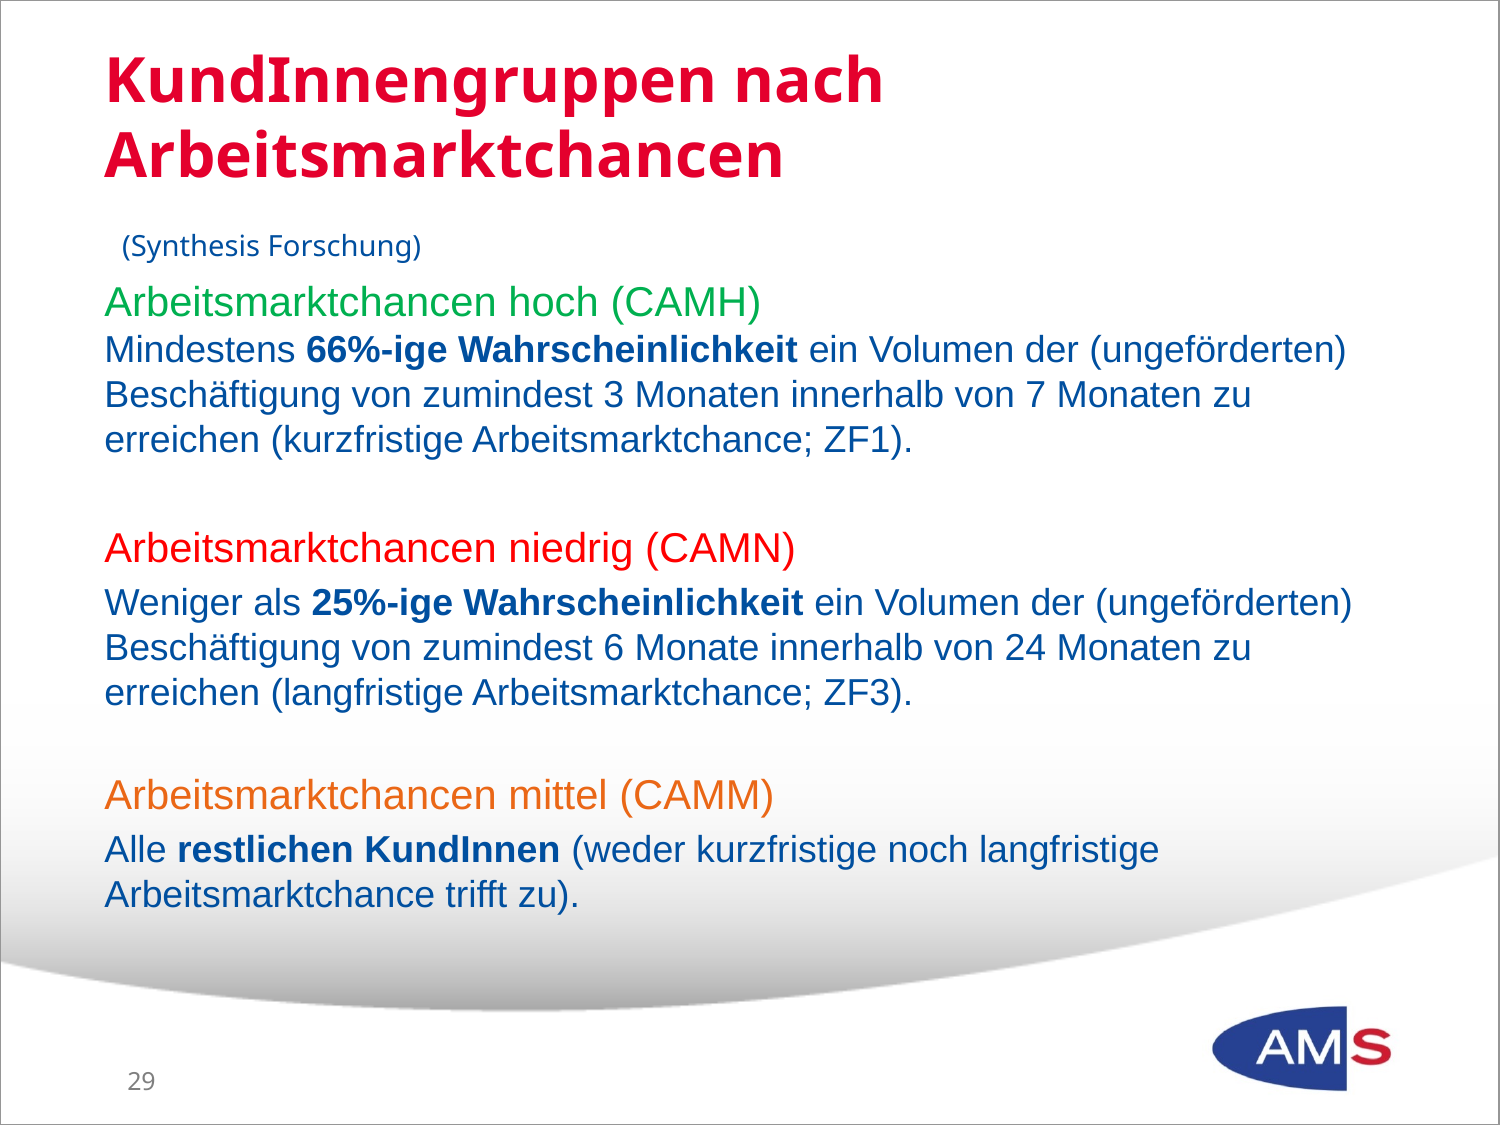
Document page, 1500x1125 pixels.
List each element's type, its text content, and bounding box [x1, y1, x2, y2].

picture [1, 1, 1498, 1124]
slide_number 28 [112, 1057, 463, 1118]
title KundInnengruppen nach Arbeitsmarktchancen (Synthesis Forschung) [89, 78, 1449, 232]
list Arbeitsmarktchancen hoch (CAMH) Mindestens 66%-ige Wahrscheinlichkeit ein Volumen der (ungeförderten) Beschäftigung von zumindest 3 Monaten innerhalb von 7 Monaten zu erreichen (kurzfristige Arbeitsmarktchance; ZF1). Arbeitsmarktchancen niedrig (CAMN) Weniger als 25%-ige Wahrscheinlichkeit ein Volumen der (ungeförderten) Beschäftigung von zumindest 6 Monate innerhalb von 24 Monaten zu erreichen (langfristige Arbeitsmarktchance; ZF3). Arbeitsmarktchancen mittel (CAMM) Alle restlichen KundInnen (weder kurzfristige noch langfristige Arbeitsmarktchance trifft zu). [89, 267, 1415, 935]
